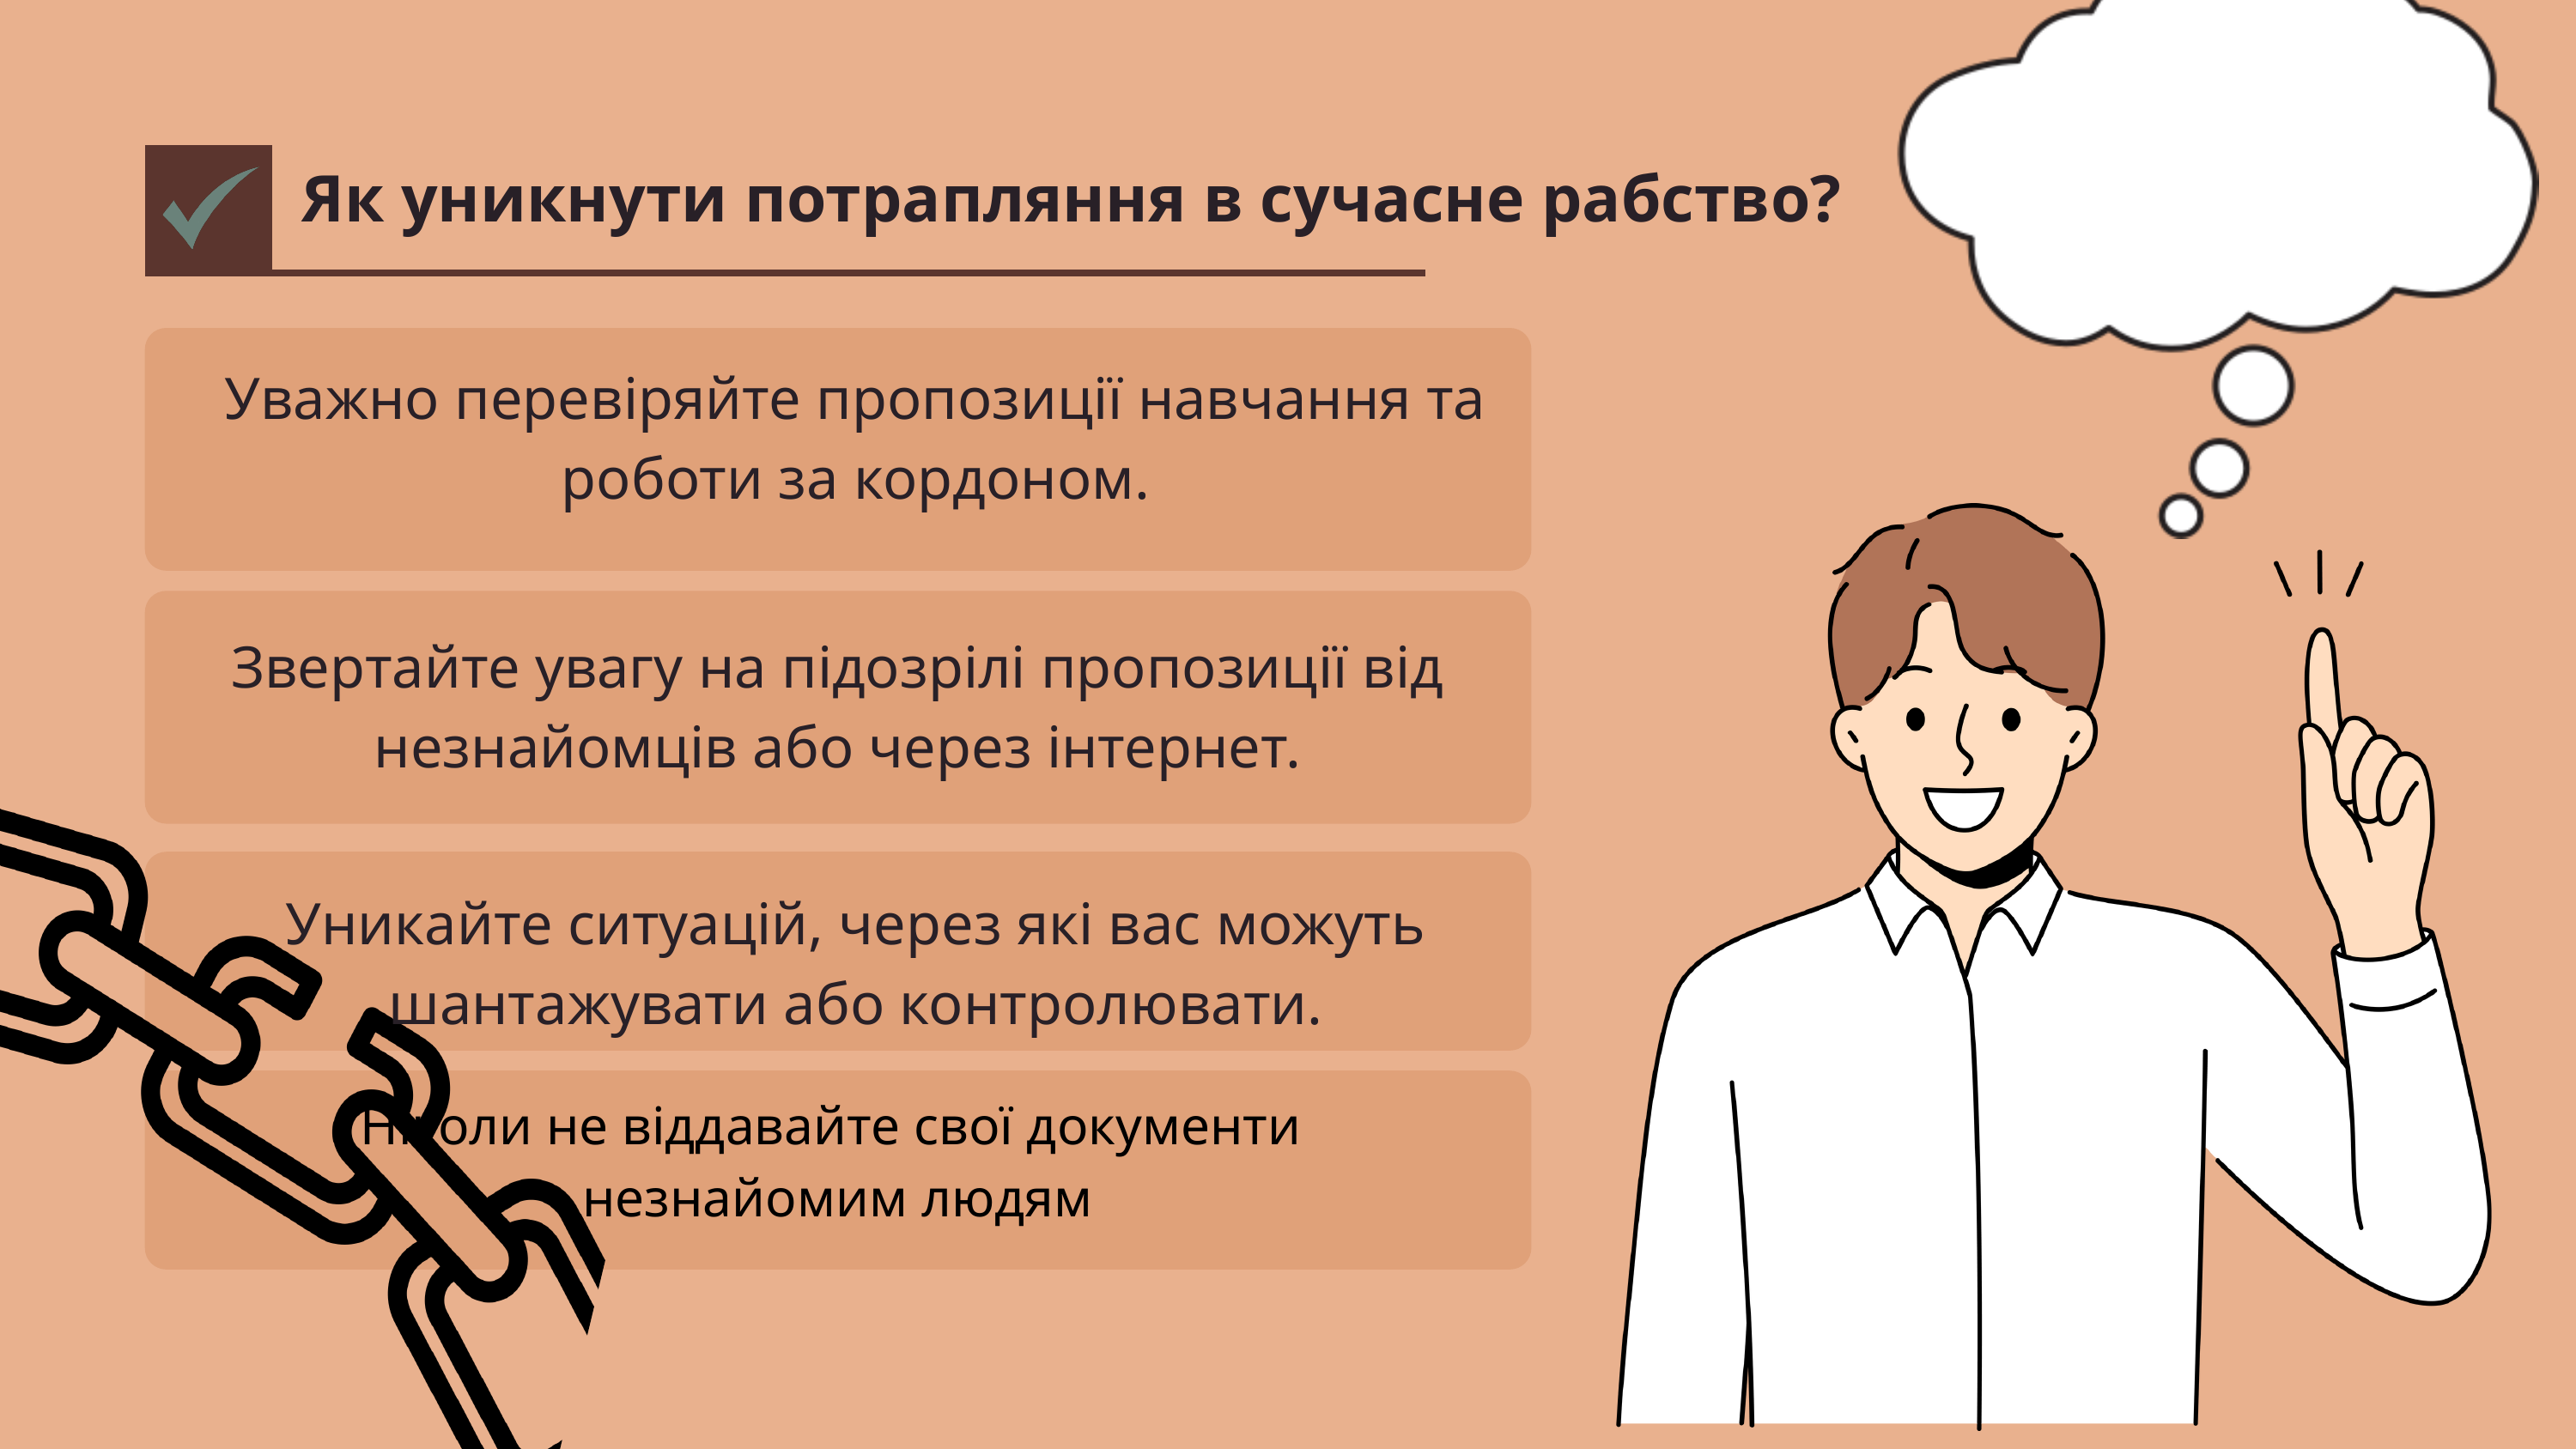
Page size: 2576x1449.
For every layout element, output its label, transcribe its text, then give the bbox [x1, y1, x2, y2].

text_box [144, 327, 1532, 572]
text_box [0, 789, 653, 1449]
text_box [144, 1070, 1532, 1270]
text_box [1896, 0, 2539, 540]
text_box Як уникнути потрапляння в сучасне рабство? [301, 144, 1897, 235]
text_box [144, 591, 1532, 824]
text_box [1616, 503, 2492, 1431]
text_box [144, 144, 272, 269]
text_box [144, 270, 1425, 277]
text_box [144, 851, 1532, 1052]
